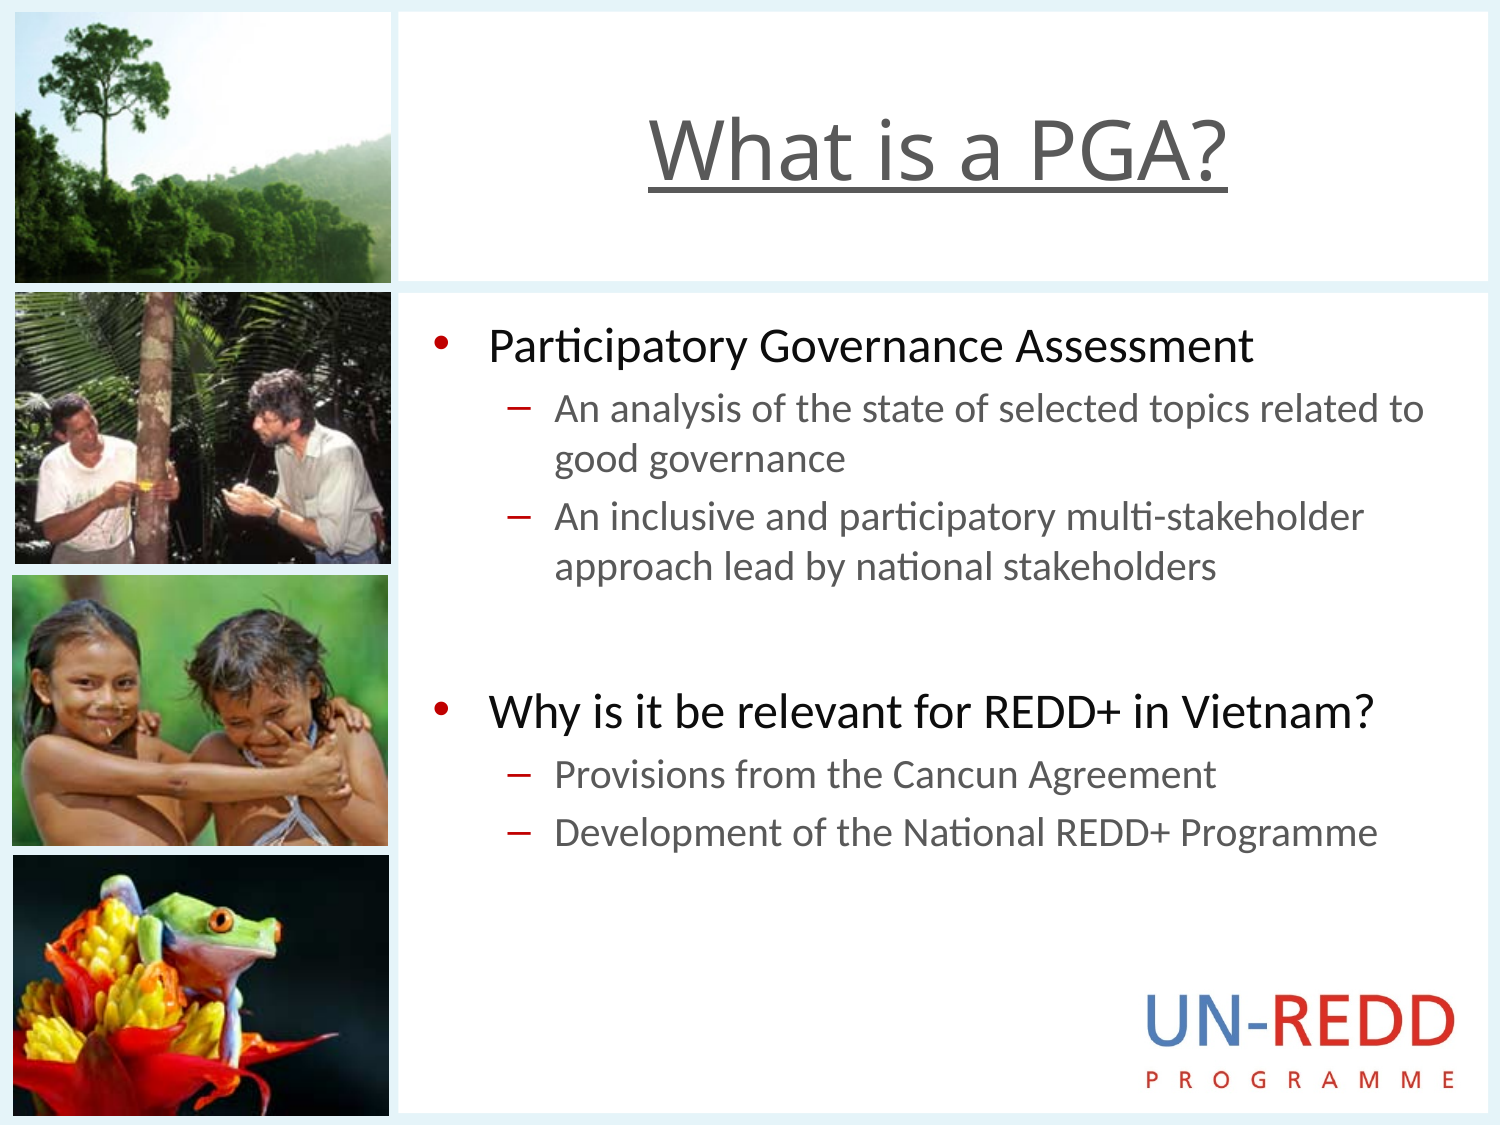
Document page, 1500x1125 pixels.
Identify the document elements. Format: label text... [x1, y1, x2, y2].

list Participatory Governance Assessment An analysis of the state of selected topics related to good governance An inclusive and participatory multi-stakeholder approach lead by national stakeholders Why is it be relevant for REDD+ in Vietnam? Provisions from the Cancun Agreement Development of the National REDD+ Programme [417, 304, 1454, 1056]
picture [15, 292, 391, 564]
picture [13, 855, 389, 1116]
picture [12, 575, 388, 846]
title What is a PGA? [401, 21, 1475, 274]
picture [1127, 961, 1463, 1106]
picture [15, 12, 391, 283]
